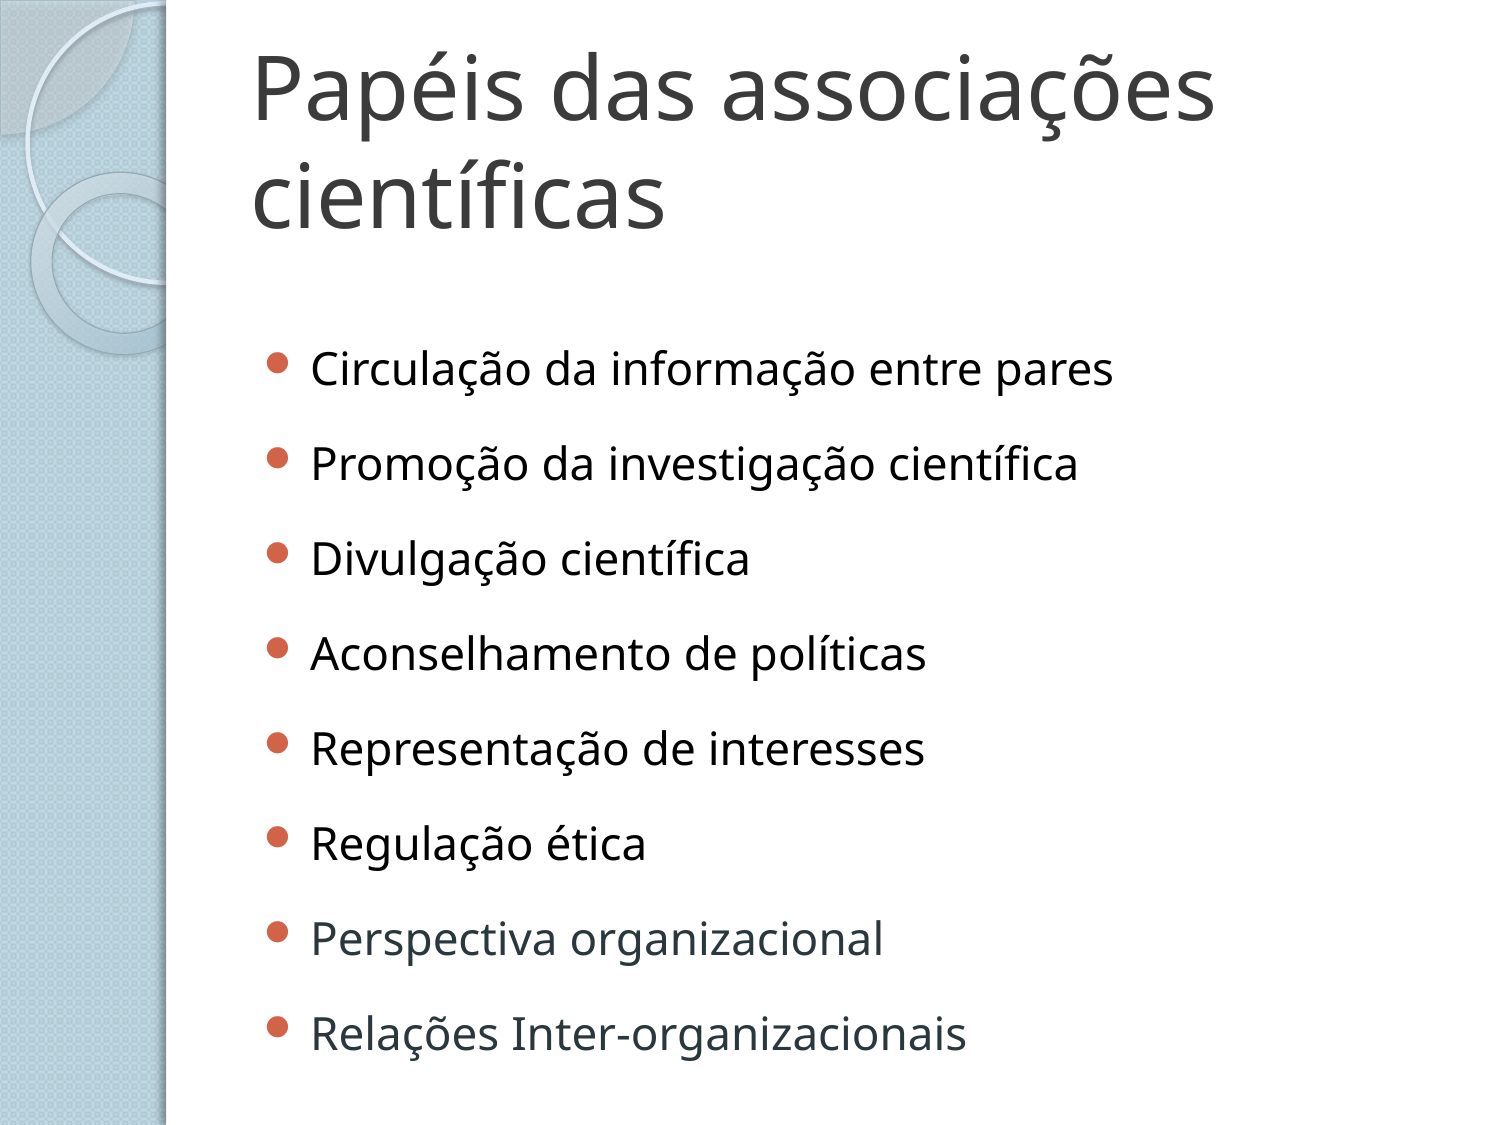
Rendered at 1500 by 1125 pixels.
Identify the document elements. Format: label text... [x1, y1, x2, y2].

list Circulação da informação entre pares Promoção da investigação científica Divulgação científica Aconselhamento de políticas Representação de interesses Regulação ética Perspectiva organizacional Relações Inter-organizacionais [235, 237, 1466, 1026]
title Papéis das associações científicas [235, 45, 1466, 233]
